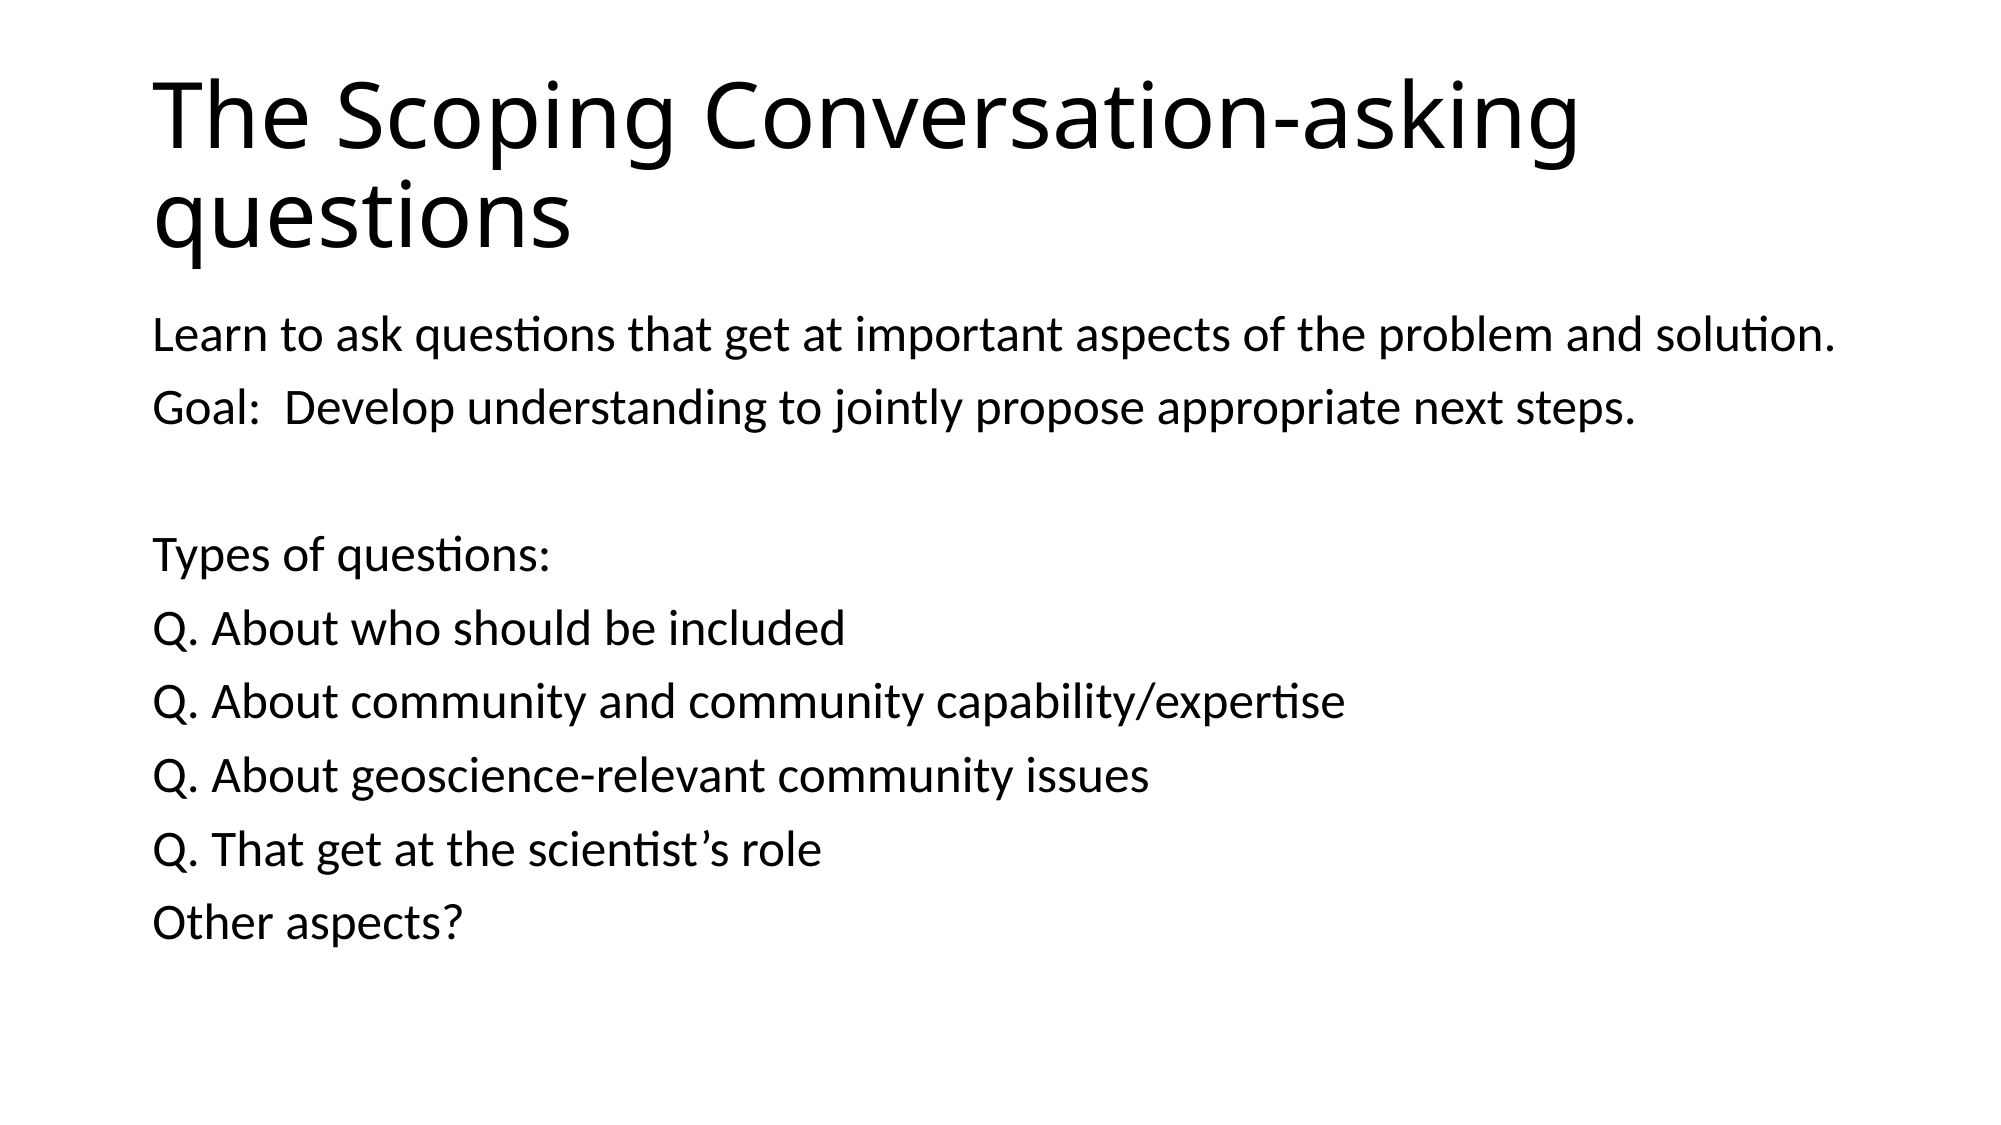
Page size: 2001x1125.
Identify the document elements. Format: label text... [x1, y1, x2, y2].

list Learn to ask questions that get at important aspects of the problem and solution. Goal: Develop understanding to jointly propose appropriate next steps. Types of questions: Q. About who should be included Q. About community and community capability/expertise Q. About geoscience-relevant community issues Q. That get at the scientist’s role Other aspects? [137, 299, 1863, 1014]
title The Scoping Conversation-asking questions [137, 59, 1863, 278]
